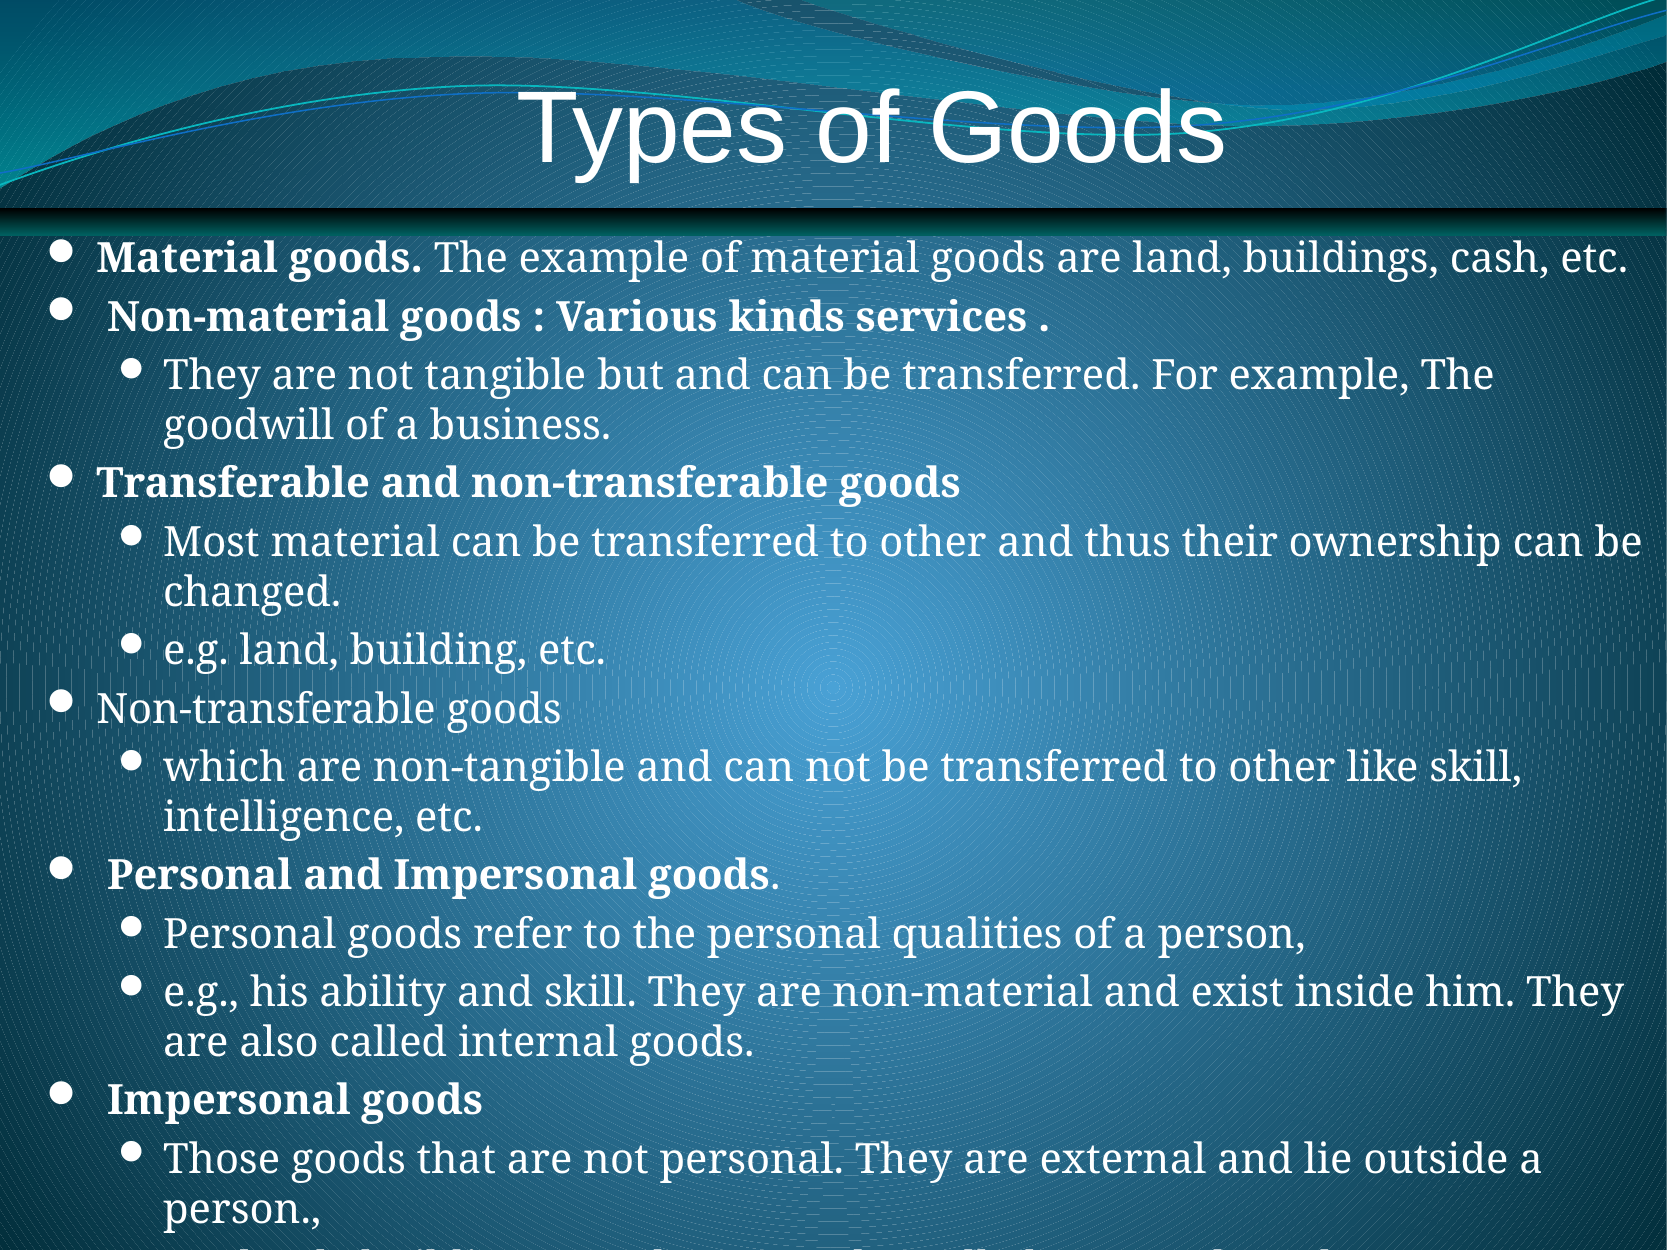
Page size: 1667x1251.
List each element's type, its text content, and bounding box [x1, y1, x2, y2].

title Types of Goods [174, 8, 1571, 213]
list Material goods. The example of material goods are land, buildings, cash, etc. Non-material goods : Various kinds services . They are not tangible but and can be transferred. For example, The goodwill of a business. Transferable and non-transferable goods Most material can be transferred to other and thus their ownership can be changed. e.g. land, building, etc. Non-transferable goods which are non-tangible and can not be transferred to other like skill, intelligence, etc. Personal and Impersonal goods. Personal goods refer to the personal qualities of a person, e.g., his ability and skill. They are non-material and exist inside him. They are also called internal goods. Impersonal goods Those goods that are not personal. They are external and lie outside a person., e.g. land , building, etc. These are also called external goods. [40, 225, 1667, 1092]
text_box [0, 208, 1667, 236]
